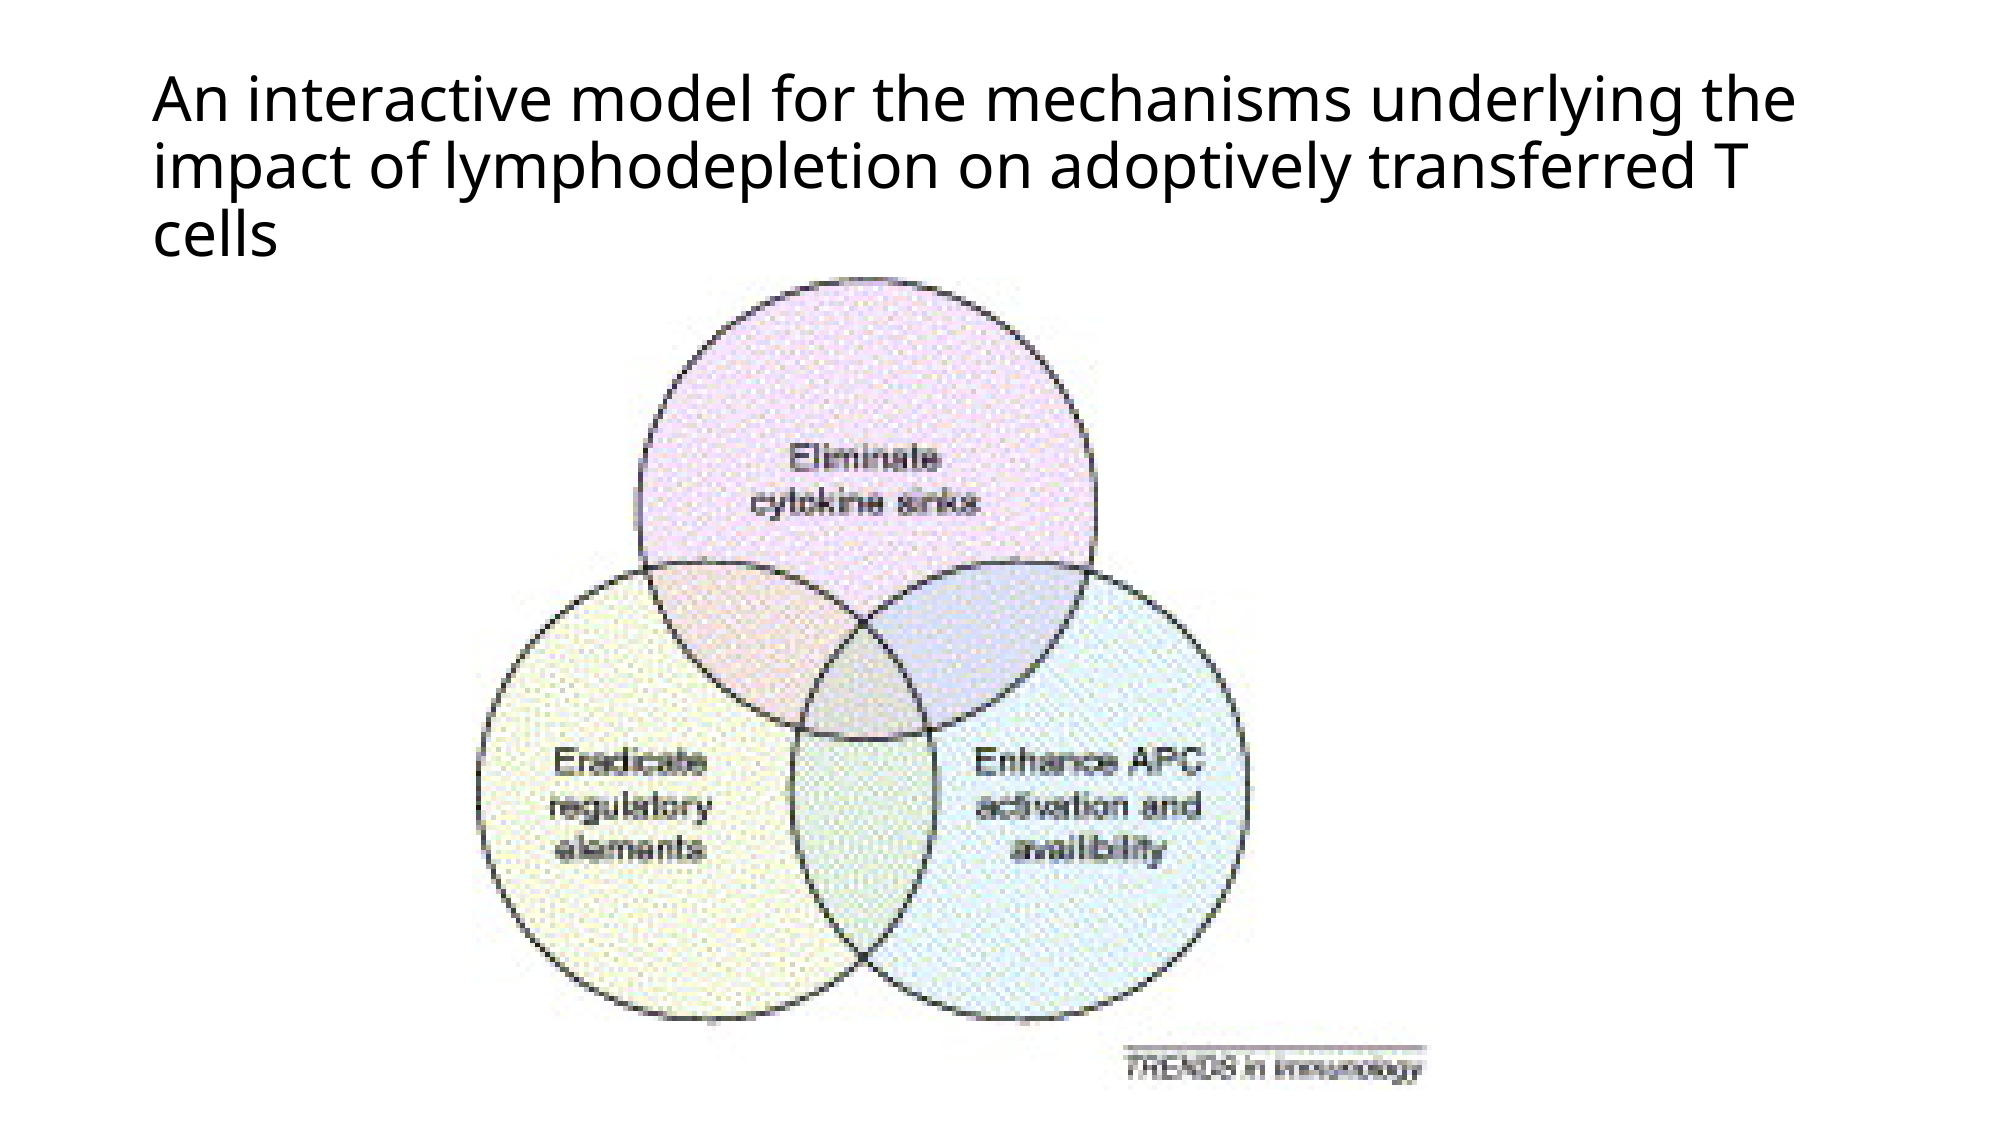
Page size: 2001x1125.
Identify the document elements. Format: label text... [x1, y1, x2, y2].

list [472, 277, 1432, 1090]
title An interactive model for the mechanisms underlying the impact of lymphodepletion on adoptively transferred T cells [137, 59, 1863, 278]
